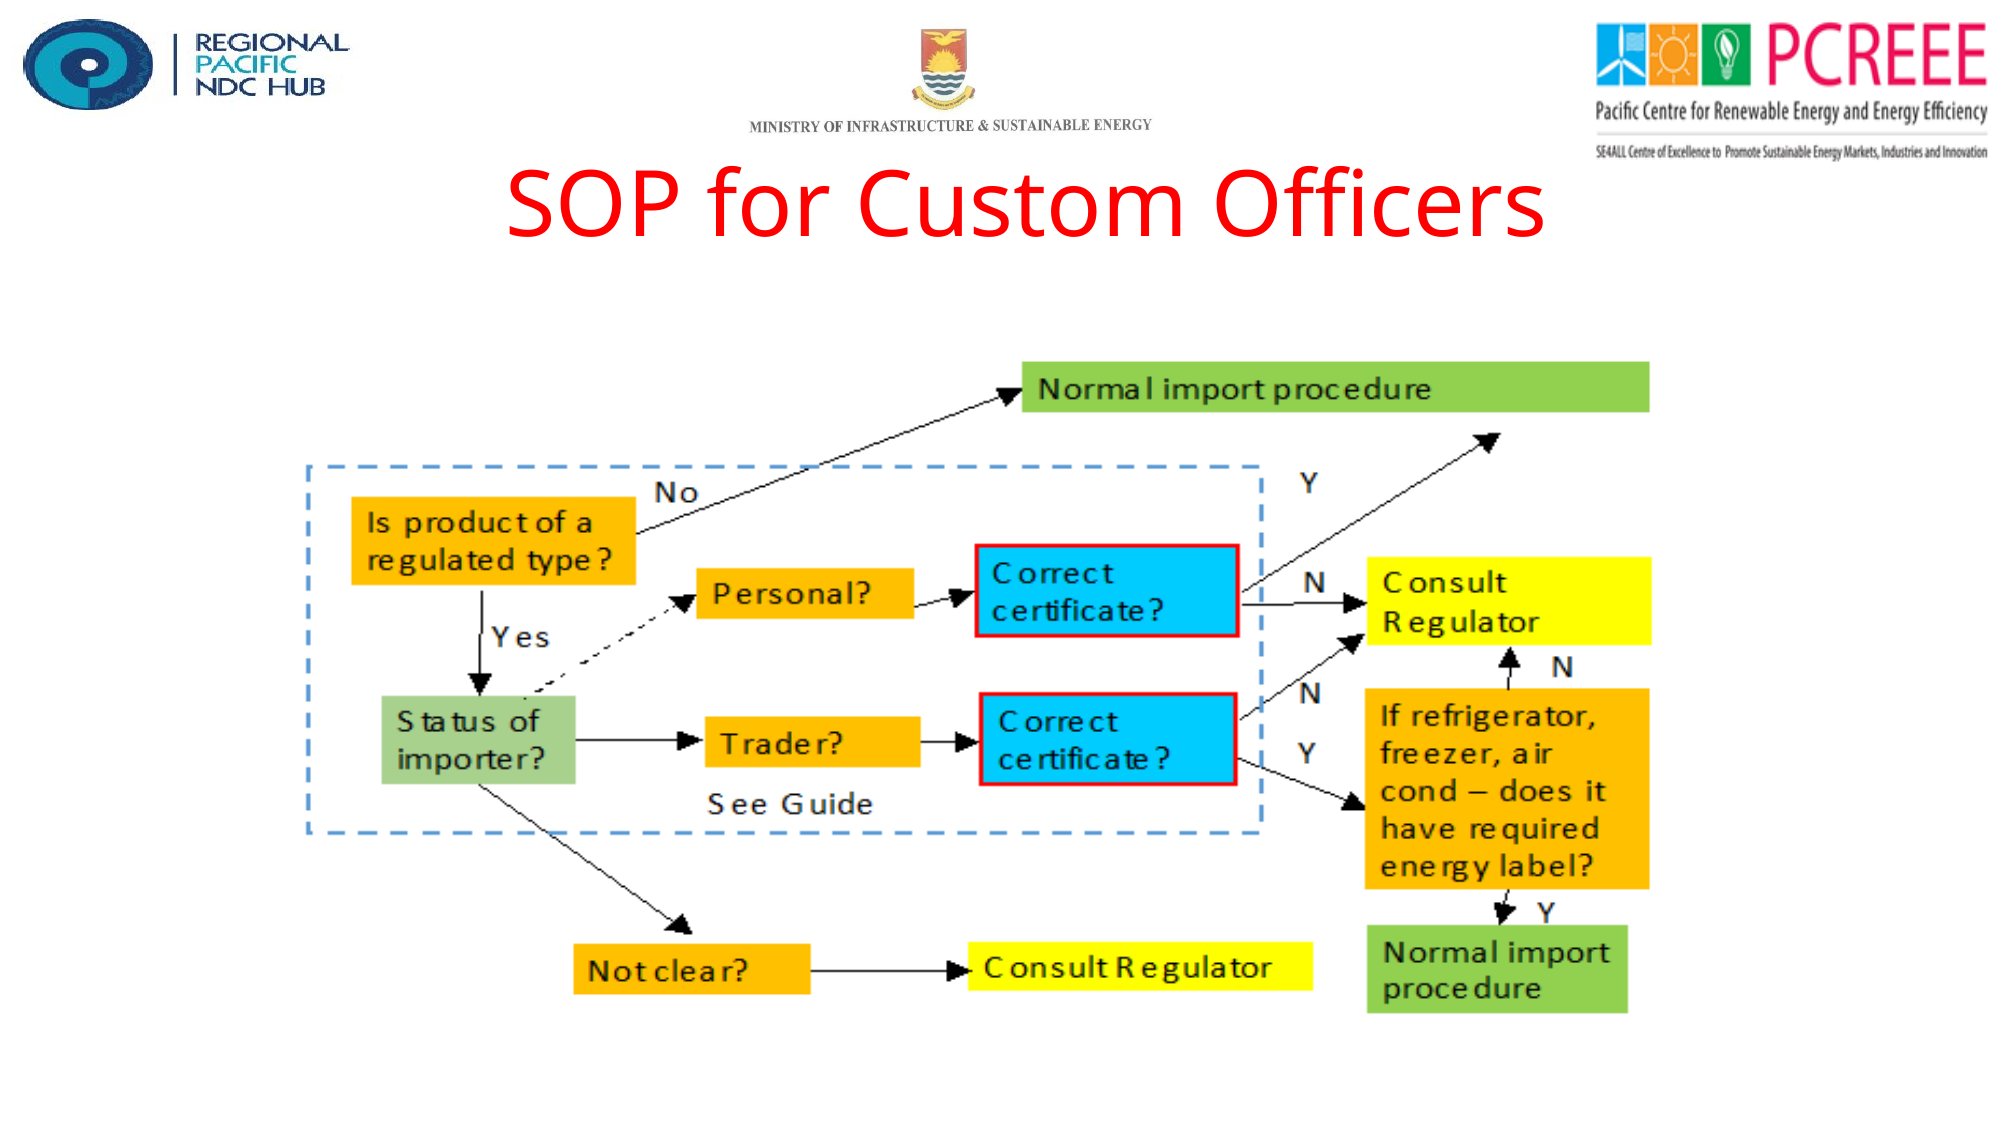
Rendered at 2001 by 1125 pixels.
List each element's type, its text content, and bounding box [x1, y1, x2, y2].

picture [214, 255, 1786, 1056]
title SOP for Custom Officers [490, 98, 2000, 316]
picture [746, 22, 1155, 98]
picture [1592, 15, 2000, 98]
picture [11, 0, 363, 120]
